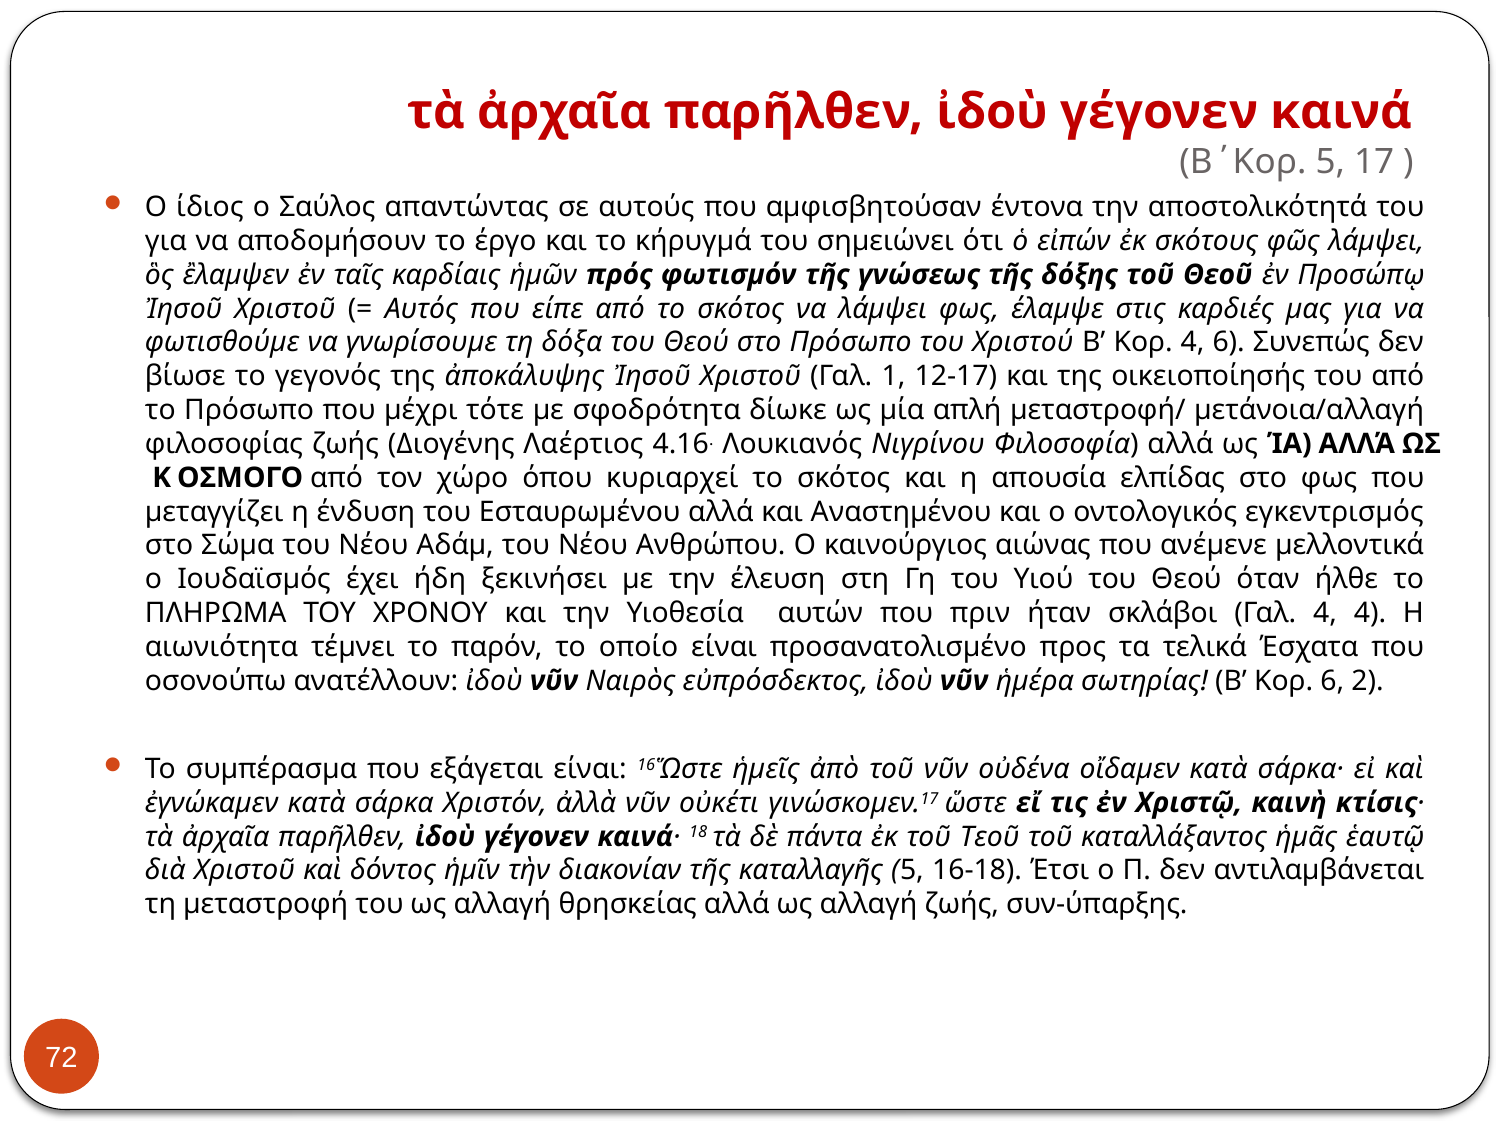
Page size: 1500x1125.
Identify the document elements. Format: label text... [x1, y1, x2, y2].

slide_number 72 [23, 1018, 99, 1094]
list Ο ίδιος ο Σαύλος απαντώντας σε αυτούς που αμφισβητούσαν έντονα την αποστολικότητά του για να αποδομήσουν το έργο και το κήρυγμά του σημειώνει ότι ὁ εἰπών ἐκ σκότους φῶς λάμψει, ὃς ἒλαμψεν ἐν ταῖς καρδίαις ἡμῶν πρός φωτισμόν τῆς γνώσεως τῆς δόξης τοῦ Θεοῦ ἐν Προσώπῳ Ἰησοῦ Χριστοῦ (= Αυτός που είπε από το σκότος να λάμψει φως, έλαμψε στις καρδιές μας για να φωτισθούμε να γνωρίσουμε τη δόξα του Θεού στο Πρόσωπο του Χριστού Β’ Κορ. 4, 6). Συνεπώς δεν βίωσε το γεγονός της ἀποκάλυψης Ἰησοῦ Χριστοῦ (Γαλ. 1, 12-17) και της οικειοποίησής του από το Πρόσωπο που μέχρι τότε με σφοδρότητα δίωκε ως μία απλή μεταστροφή/ μετάνοια/αλλαγή φιλοσοφίας ζωής (Διογένης Λαέρτιος 4.16. Λουκιανός Νιγρίνου Φιλοσοφία) αλλά ως κοΣμογονΙα - εξοδο από τον χώρο όπου κυριαρχεί το σκότος και η απουσία ελπίδας στο φως που μεταγγίζει η ένδυση του Εσταυρωμένου αλλά και Αναστημένου και ο οντολογικός εγκεντρισμός στο Σώμα του Νέου Αδάμ, του Νέου Ανθρώπου. Ο καινούργιος αιώνας που ανέμενε μελλοντικά ο Ιουδαϊσμός έχει ήδη ξεκινήσει με την έλευση στη Γη του Υιού του Θεού όταν ήλθε το ΠΛΗΡΩΜΑ ΤΟΥ ΧΡΟΝΟΥ και την Υιοθεσία αυτών που πριν ήταν σκλάβοι (Γαλ. 4, 4). Η αιωνιότητα τέμνει το παρόν, το οποίο είναι προσανατολισμένο προς τα τελικά Έσχατα που οσονούπω ανατέλλουν: ἰδοὺ νῦν καιρὸς εὐπρόσδεκτος, ἰδοὺ νῦν ἡμέρα σωτηρίας! (Β’ Κορ. 6, 2). Το συμπέρασμα που εξάγεται είναι: 16Ὥστε ἡμεῖς ἀπὸ τοῦ νῦν οὐδένα οἴδαμεν κατὰ σάρκα· εἰ καὶ ἐγνώκαμεν κατὰ σάρκα Χριστόν, ἀλλὰ νῦν οὐκέτι γινώσκομεν.17 ὥστε εἴ τις ἐν Χριστῷ, καινὴ κτίσις· τὰ ἀρχαῖα παρῆλθεν, ἰδοὺ γέγονεν καινά· 18 τὰ δὲ πάντα ἐκ τοῦ θεοῦ τοῦ καταλλάξαντος ἡμᾶς ἑαυτῷ διὰ Χριστοῦ καὶ δόντος ἡμῖν τὴν διακονίαν τῆς καταλλαγῆς (5, 16-18). Έτσι ο Π. δεν αντιλαμβάνεται τη μεταστροφή του ως αλλαγή θρησκείας αλλά ως αλλαγή ζωής, συν-ύπαρξης. [89, 181, 1439, 963]
title τὰ ἀρχαῖα παρῆλθεν, ἰδοὺ γέγονεν καινά (Β΄Κορ. 5, 17 ) [205, 70, 1429, 181]
